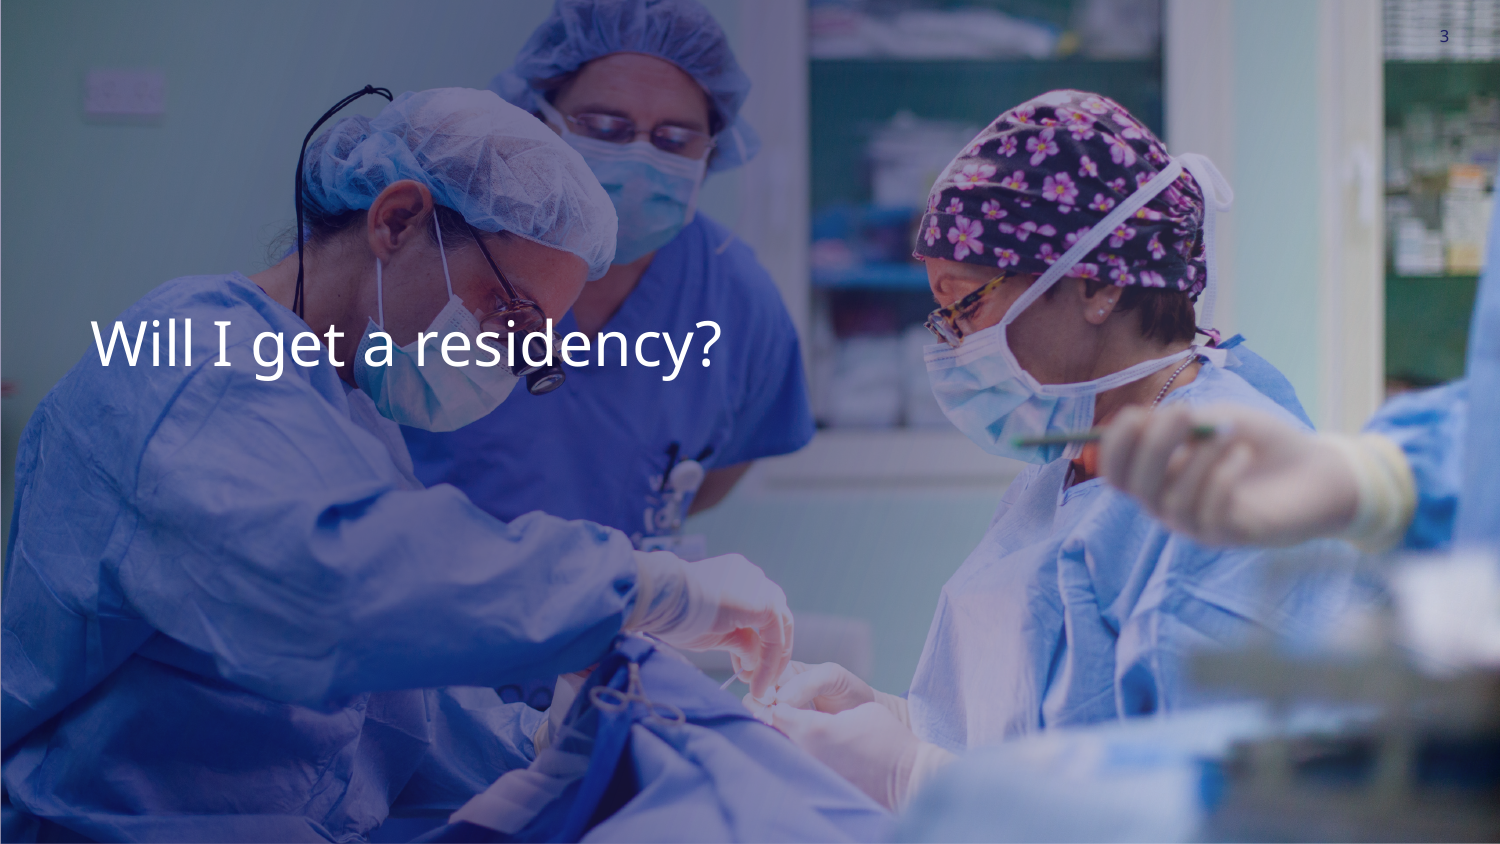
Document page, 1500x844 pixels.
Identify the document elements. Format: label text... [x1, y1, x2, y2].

picture [0, 0, 1500, 844]
slide_number 3 [1425, 18, 1481, 64]
list Will I get a residency? [75, 296, 1225, 612]
